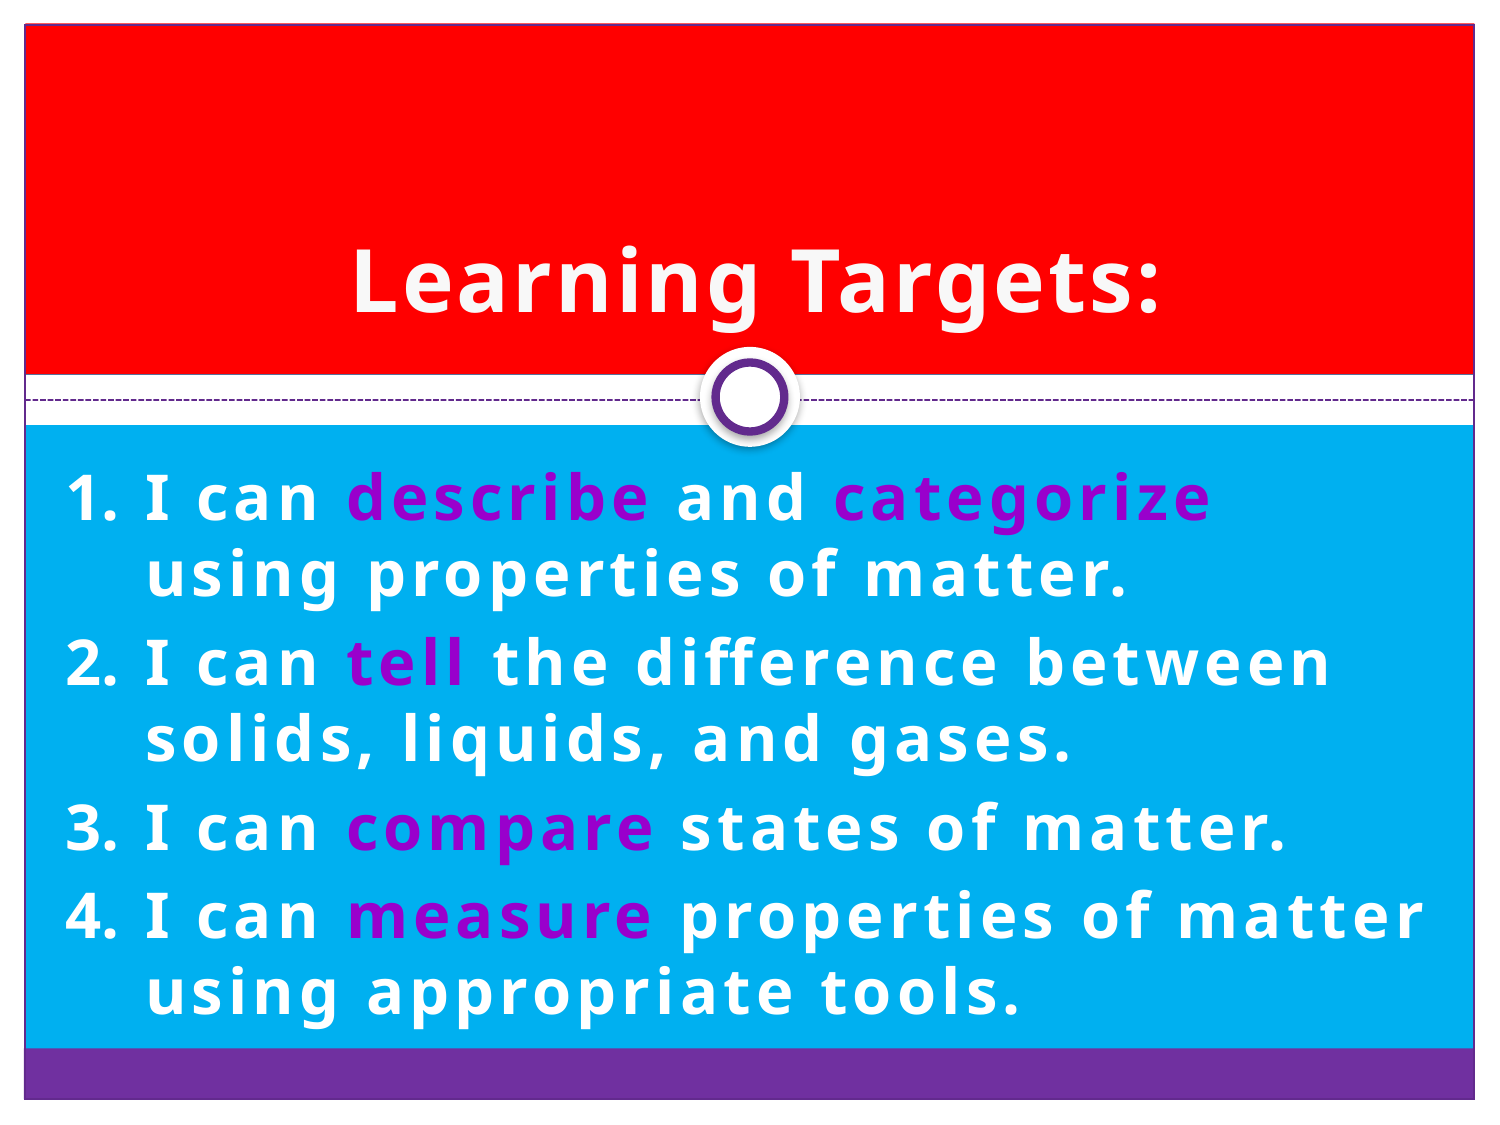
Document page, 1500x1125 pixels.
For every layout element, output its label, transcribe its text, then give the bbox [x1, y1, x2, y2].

list I can describe and categorize using properties of matter. I can tell the difference between solids, liquids, and gases. I can compare states of matter. I can measure properties of matter using appropriate tools. [49, 449, 1451, 1038]
title Learning Targets: [118, 87, 1394, 338]
